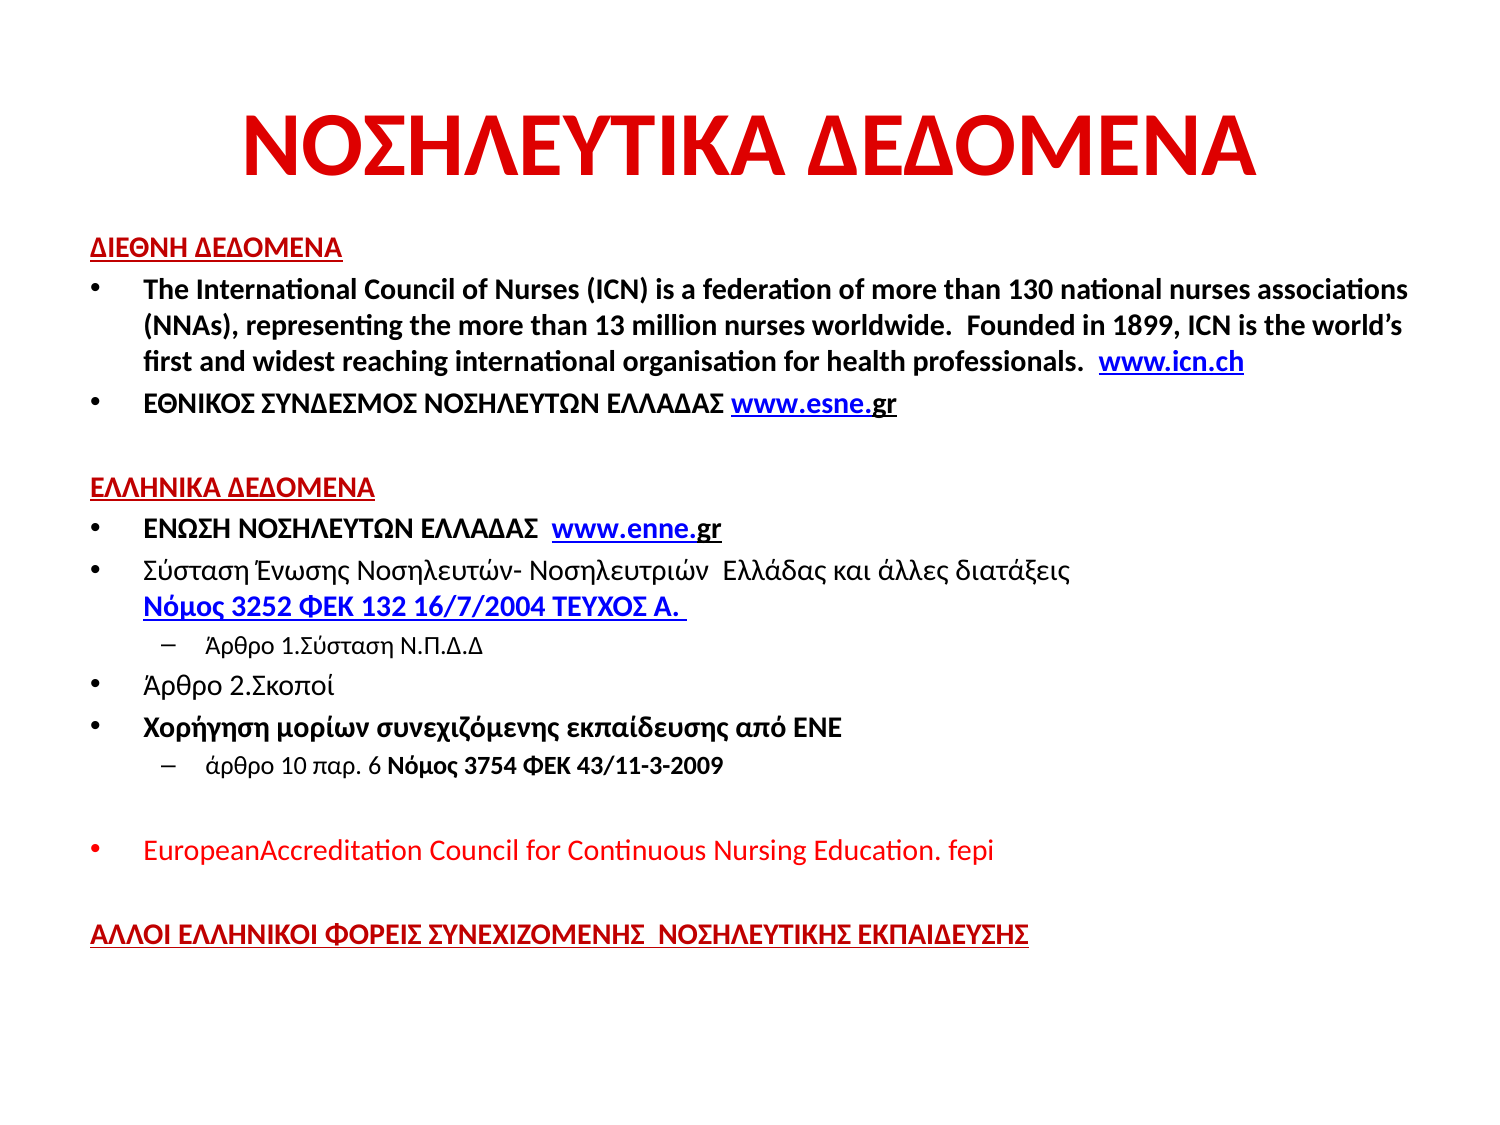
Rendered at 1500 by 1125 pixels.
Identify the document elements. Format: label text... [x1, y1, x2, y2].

list ΔΙΕΘΝΗ ΔΕΔΟΜΕΝΑ The International Council of Nurses (ICN) is a federation of more than 130 national nurses associations (NNAs), representing the more than 13 million nurses worldwide. Founded in 1899, ICN is the world’s first and widest reaching international organisation for health professionals. www.icn.ch ΕΘΝΙΚΟΣ ΣΥΝΔΕΣΜΟΣ ΝΟΣΗΛΕΥΤΩΝ ΕΛΛΑΔΑΣ www.esne.gr ΕΛΛΗΝΙΚΑ ΔΕΔΟΜΕΝΑ ΕΝΩΣΗ ΝΟΣΗΛΕΥΤΩΝ ΕΛΛΑΔΑΣ www.enne.gr Σύσταση Ένωσης Νοσηλευτών- Νοσηλευτριών Ελλάδας και άλλες διατάξεις Νόμος 3252 ΦΕΚ 132 16/7/2004 ΤΕΥΧΟΣ Α. Άρθρο 1.Σύσταση Ν.Π.Δ.Δ Άρθρο 2.Σκοποί Χορήγηση μορίων συνεχιζόμενης εκπαίδευσης από ΕΝΕ άρθρο 10 παρ. 6 Νόμος 3754 ΦΕΚ 43/11-3-2009 EuropeanAccreditation Council for Continuous Nursing Education. fepi ΑΛΛΟΙ ΕΛΛΗΝΙΚΟΙ ΦΟΡΕΙΣ ΣΥΝΕΧΙΖΟΜΕΝΗΣ ΝΟΣΗΛΕΥΤΙΚΗΣ ΕΚΠΑΙΔΕΥΣΗΣ [75, 219, 1425, 1005]
title ΝΟΣΗΛΕΥΤΙΚΑ ΔΕΔΟΜΕΝΑ [75, 45, 1425, 219]
